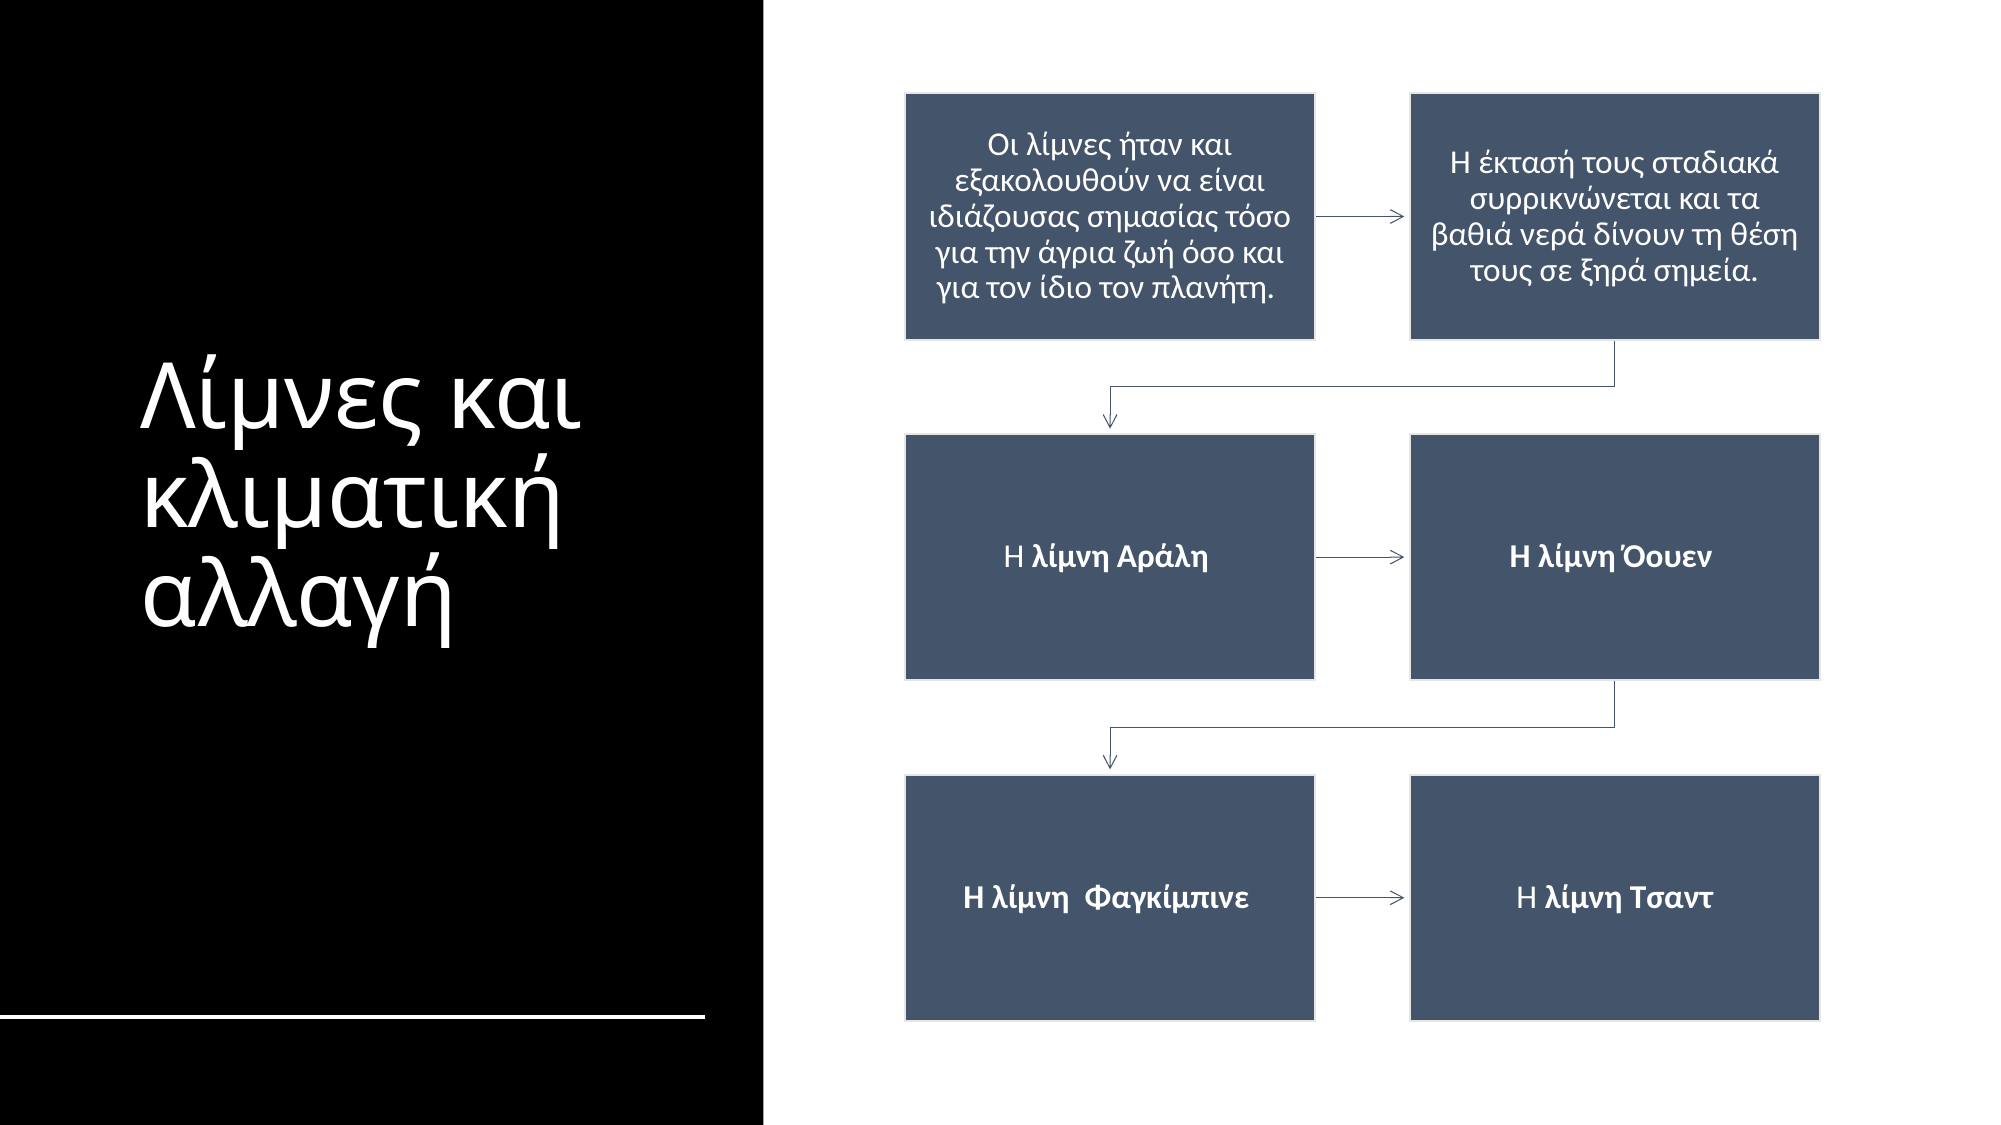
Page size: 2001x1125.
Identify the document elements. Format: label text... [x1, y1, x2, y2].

title Λίμνες και κλιματική αλλαγή [125, 91, 711, 905]
text_box [0, 0, 764, 1125]
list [849, 93, 1875, 1022]
